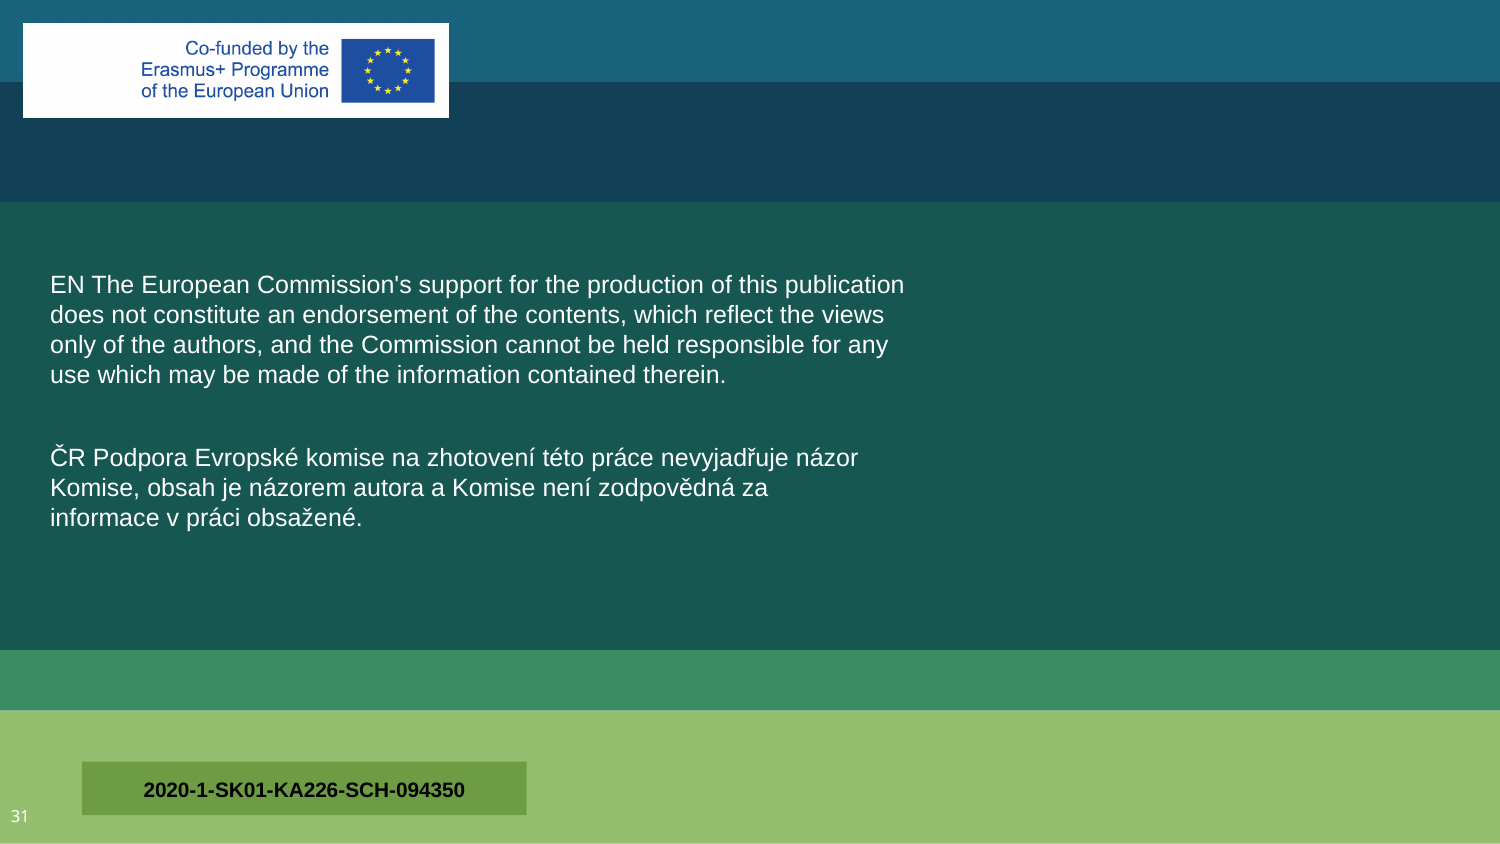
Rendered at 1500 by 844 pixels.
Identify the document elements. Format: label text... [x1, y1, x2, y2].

text_box 2020-1-SK01-KA226-SCH-094350 [81, 761, 527, 816]
picture [23, 23, 450, 118]
slide_number 31 [0, 790, 49, 844]
text_box ČR Podpora Evropské komise na zhotovení této práce nevyjadřuje názor Komise, obsah je názorem autora a Komise není zodpovědná za informace v práci obsažené. [35, 433, 879, 539]
subtitle EN The European Commission's support for the production of this publication does not constitute an endorsement of the contents, which reflect the views only of the authors, and the Commission cannot be held responsible for any use which may be made of the information contained therein. [35, 234, 938, 422]
